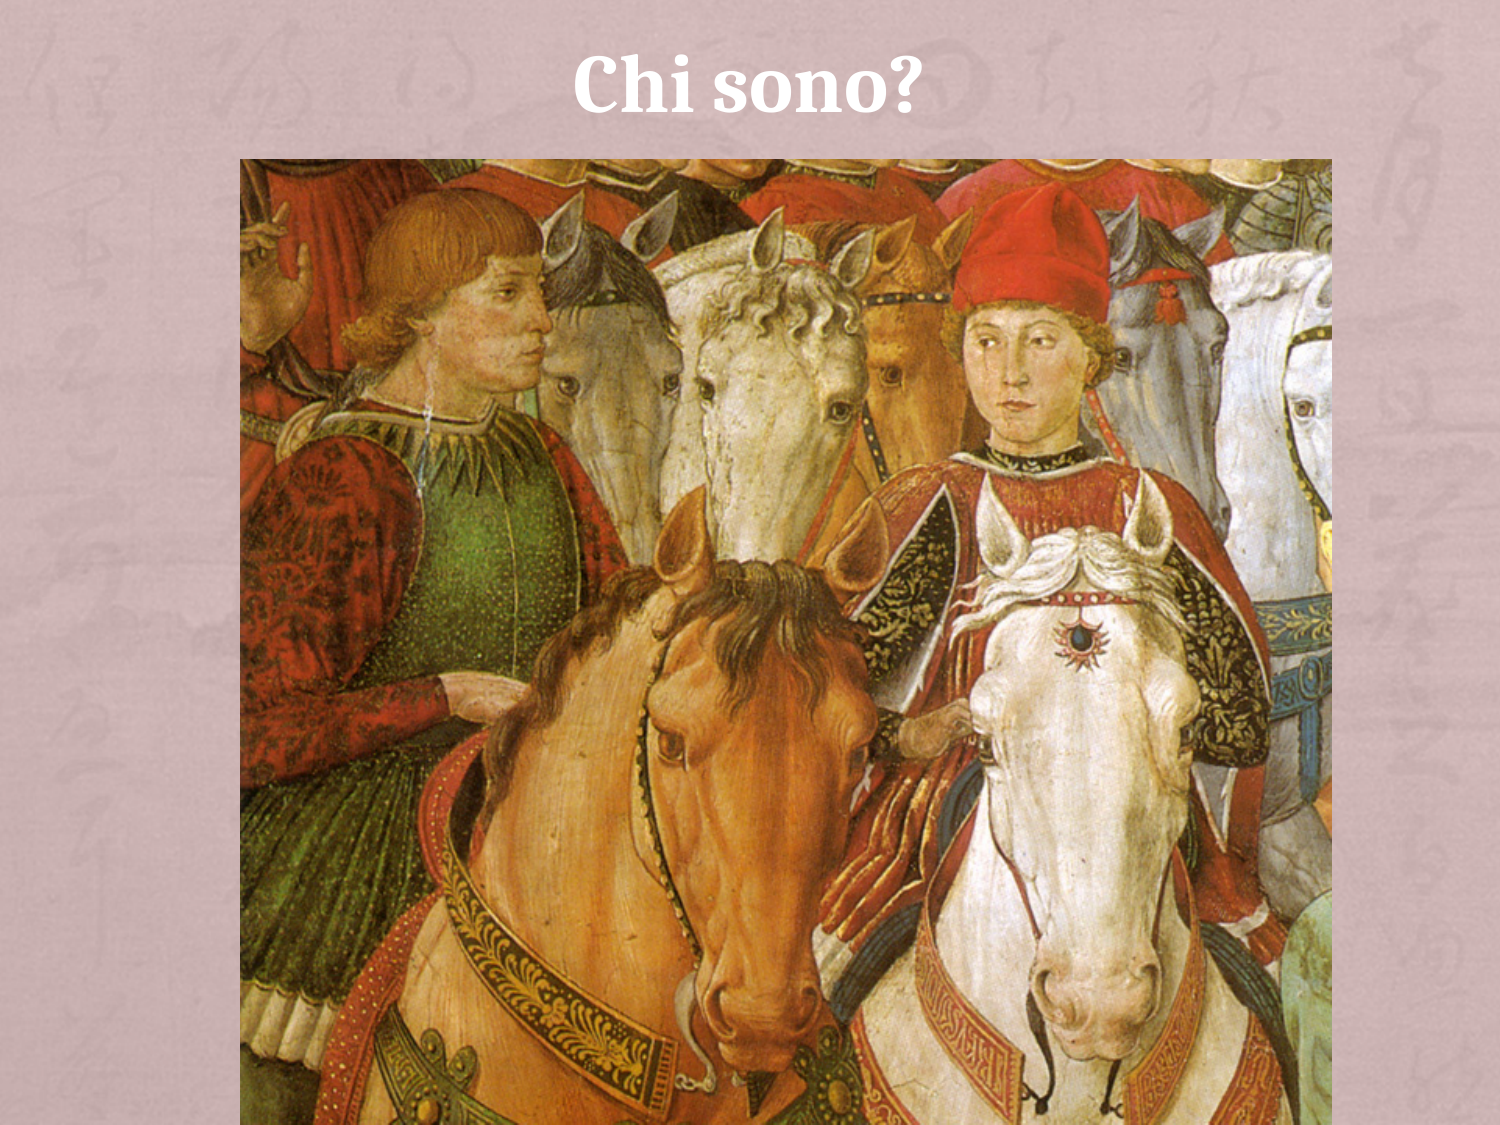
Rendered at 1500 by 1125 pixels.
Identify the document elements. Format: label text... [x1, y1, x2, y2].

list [239, 158, 1332, 1125]
title Chi sono? [75, 45, 1425, 114]
picture [0, 0, 1500, 1125]
